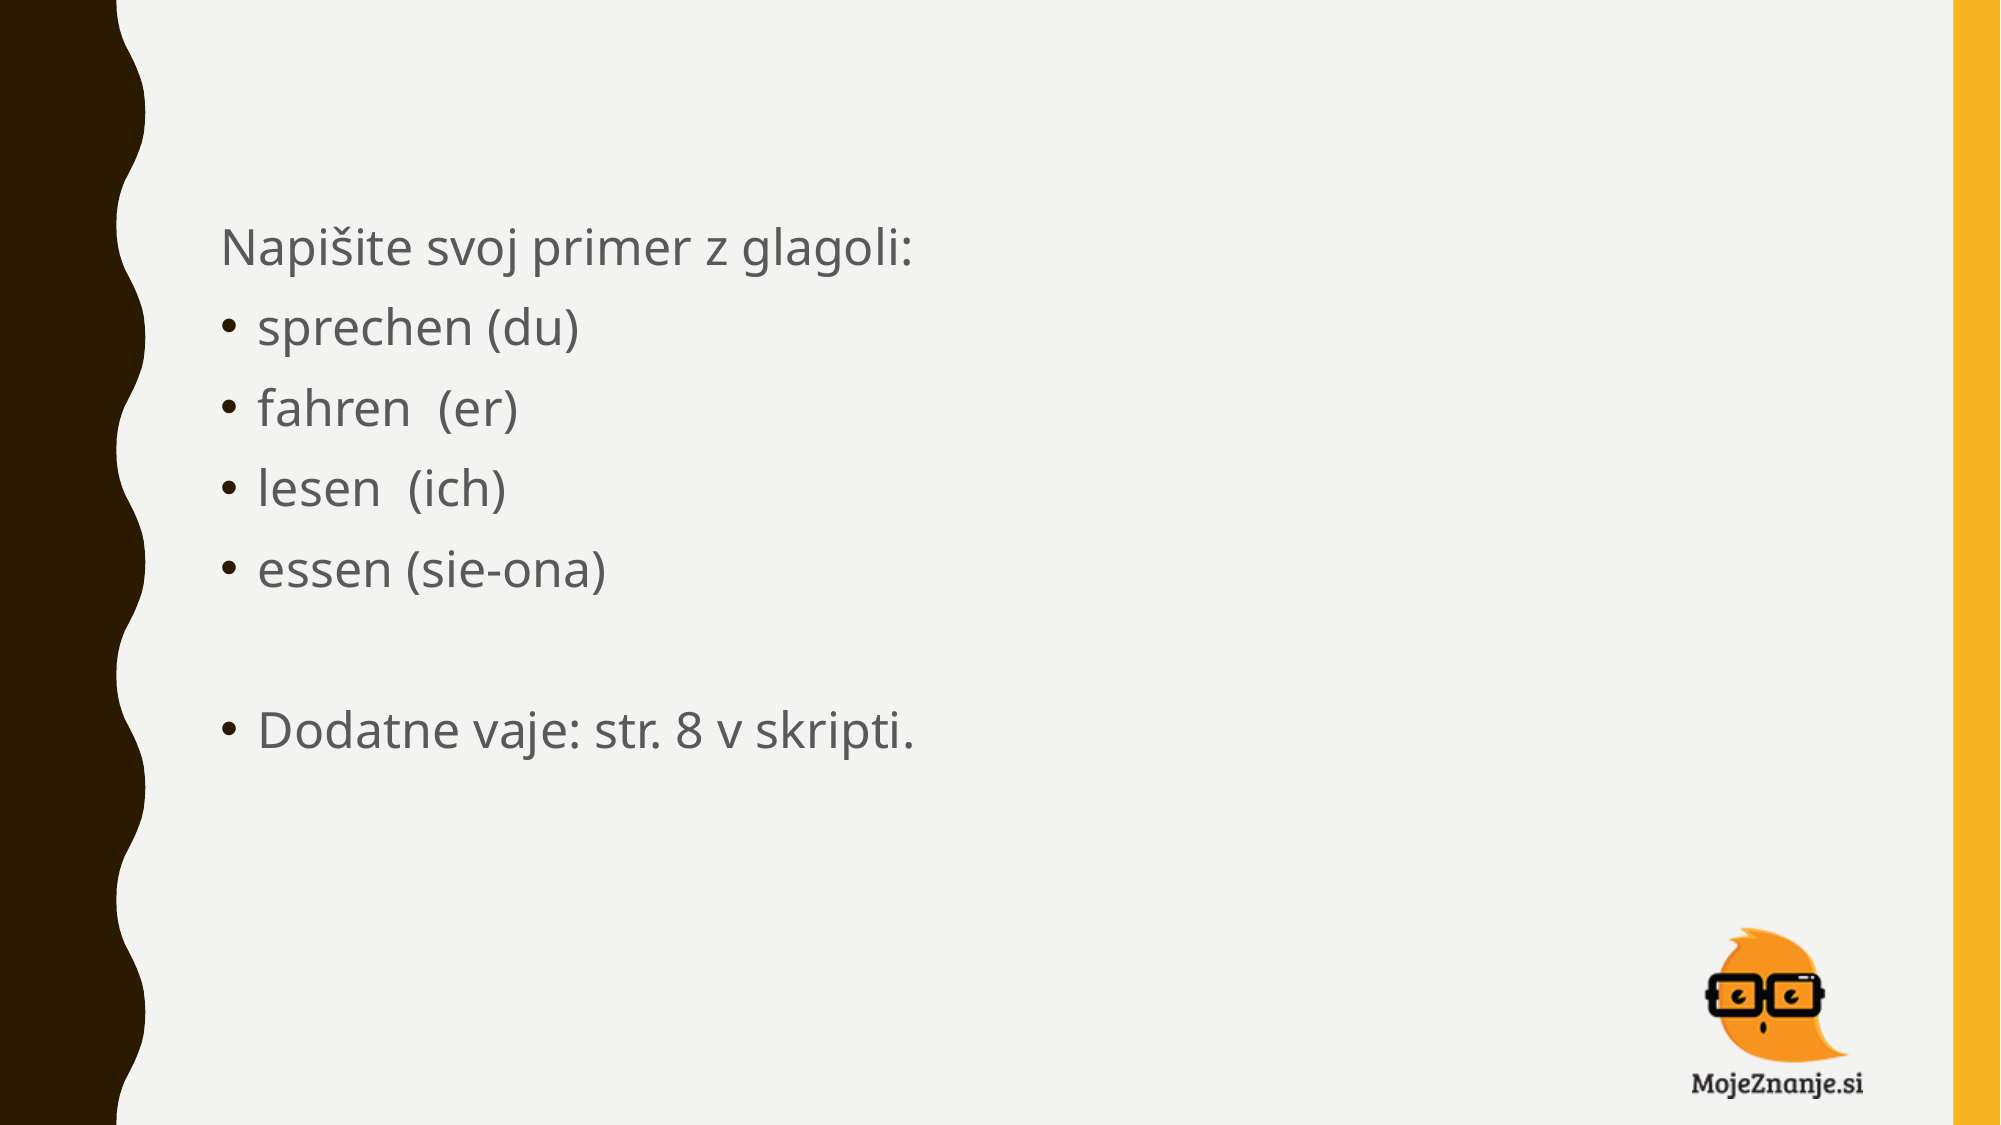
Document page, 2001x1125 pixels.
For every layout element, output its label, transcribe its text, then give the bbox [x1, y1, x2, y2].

picture [1692, 965, 1863, 1099]
list Napišite svoj primer z glagoli: sprechen (du) fahren (er) lesen (ich) essen (sie-ona) Dodatne vaje: str. 8 v skripti. [205, 201, 1875, 965]
